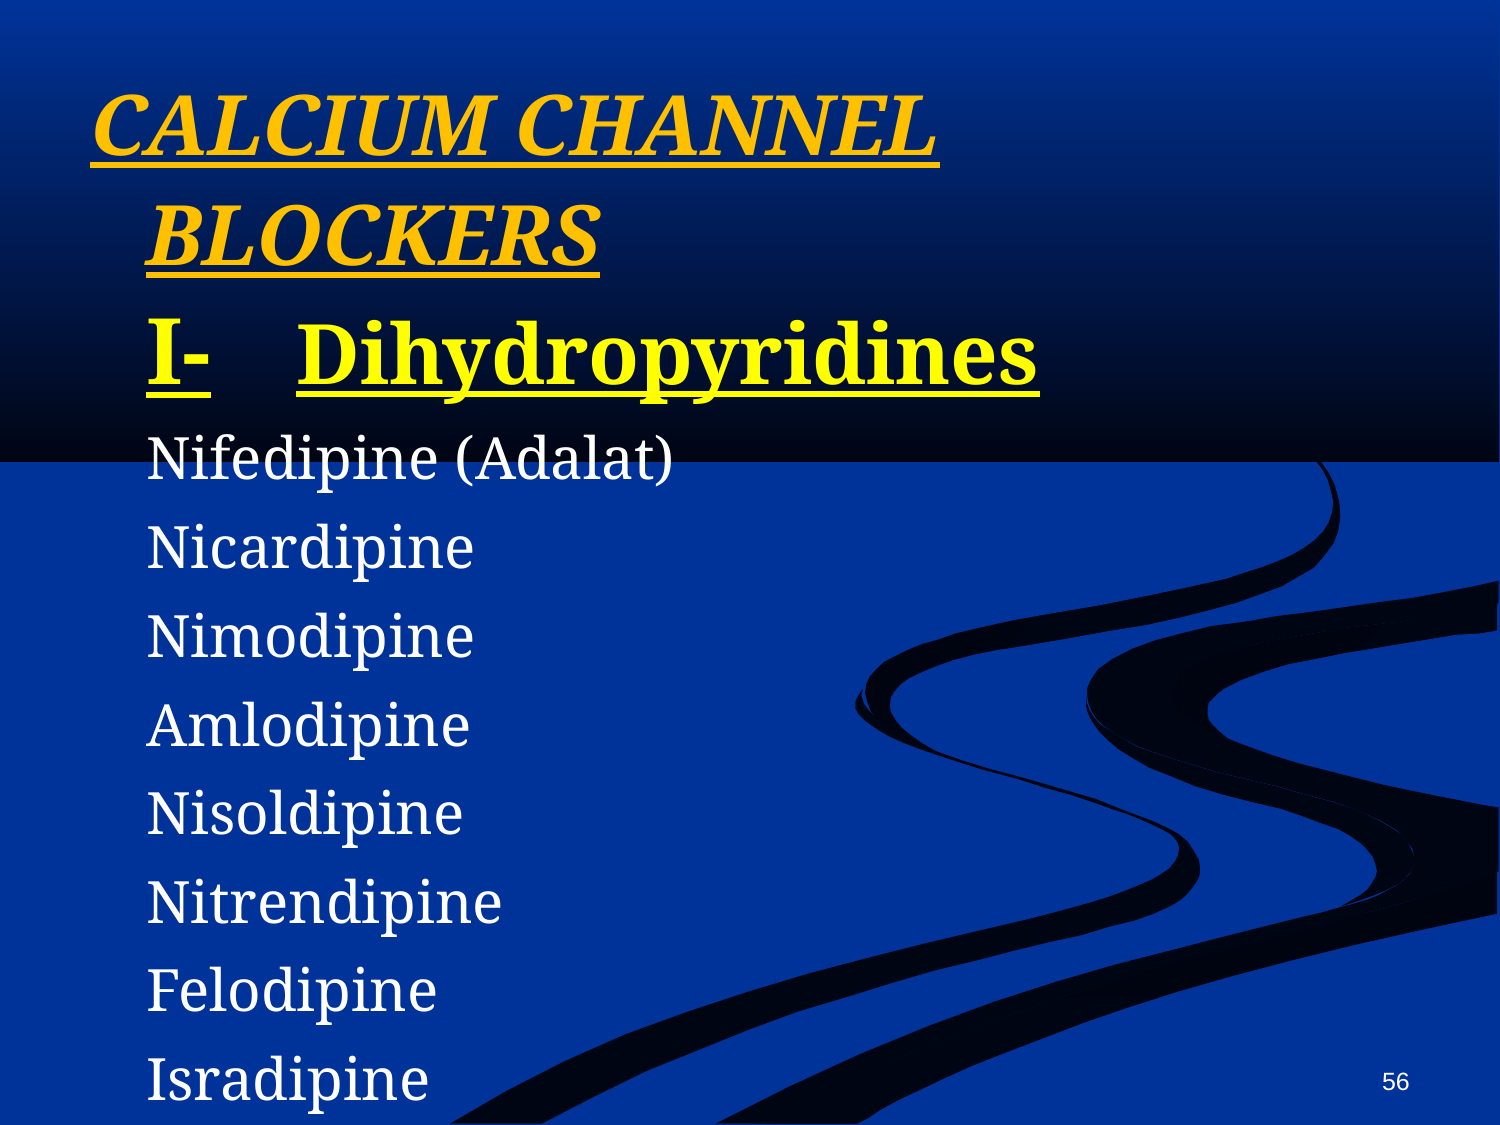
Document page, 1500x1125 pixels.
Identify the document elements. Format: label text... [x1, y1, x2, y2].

list CALCIUM CHANNEL BLOCKERS I- Dihydropyridines Nifedipine (Adalat) Nicardipine Nimodipine Amlodipine Nisoldipine Nitrendipine Felodipine Isradipine [75, 54, 1425, 1125]
